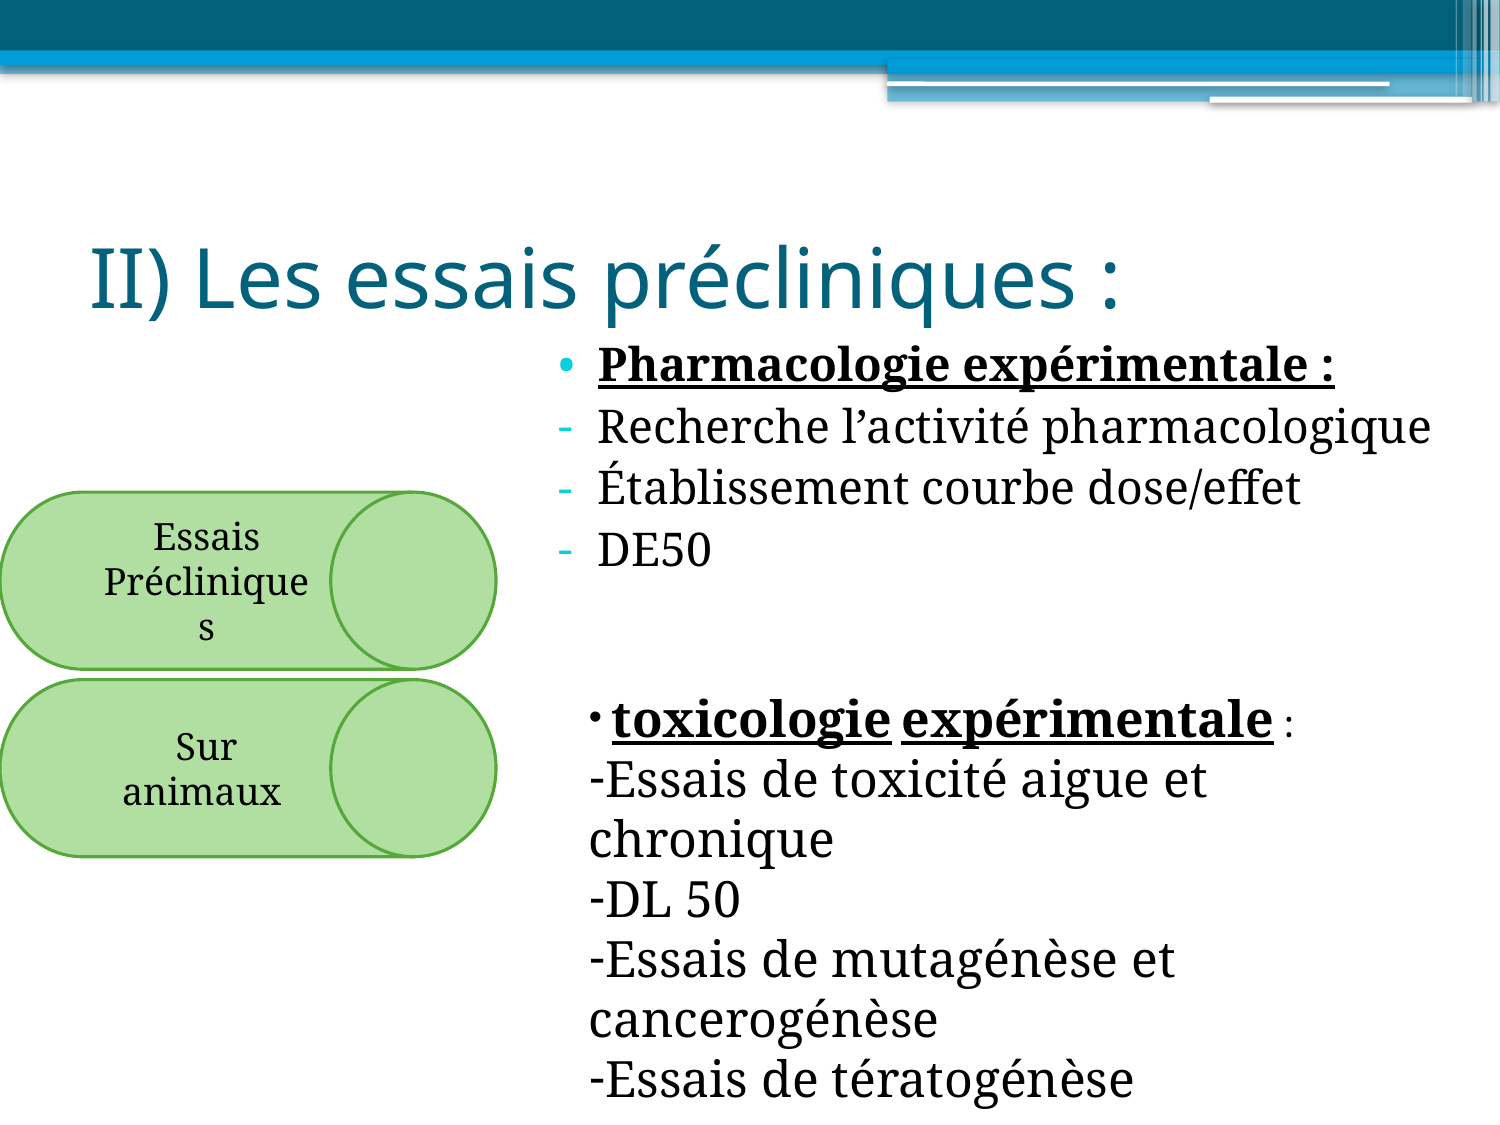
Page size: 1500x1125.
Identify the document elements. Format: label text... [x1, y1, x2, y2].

text_box Essais Précliniques [0, 490, 498, 671]
list Pharmacologie expérimentale : Recherche l’activité pharmacologique Établissement courbe dose/effet DE50 [527, 328, 1465, 633]
title II) Les essais précliniques : [75, 187, 1425, 363]
text_box Sur animaux [0, 678, 498, 859]
text_box toxicologie expérimentale : Essais de toxicité aigue et chronique DL 50 Essais de mutagénèse et cancerogénèse Essais de tératogénèse [574, 679, 1430, 1115]
